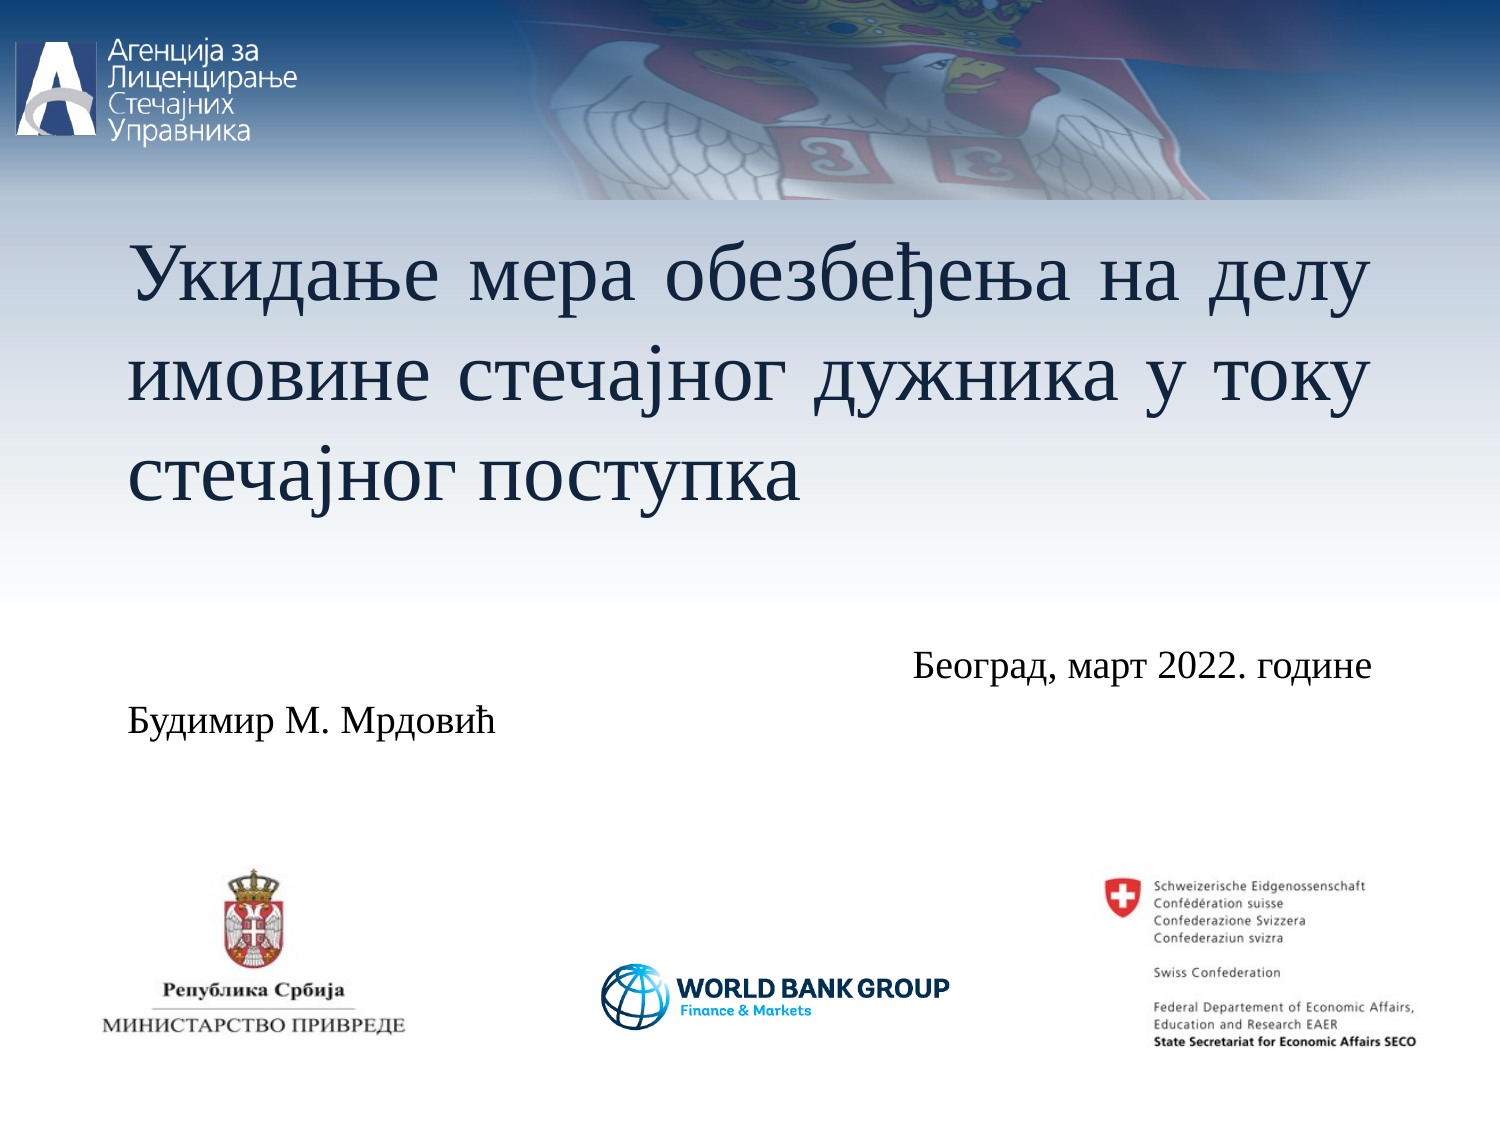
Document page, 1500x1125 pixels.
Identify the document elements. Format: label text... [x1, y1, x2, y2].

picture [0, 0, 1500, 1113]
text_box Укидање мера обезбеђења на делу имовине стечајног дужника у току стечајног поступка [112, 209, 1388, 453]
text_box Београд, март 2022. године Будимир М. Мрдовић [112, 603, 1388, 755]
